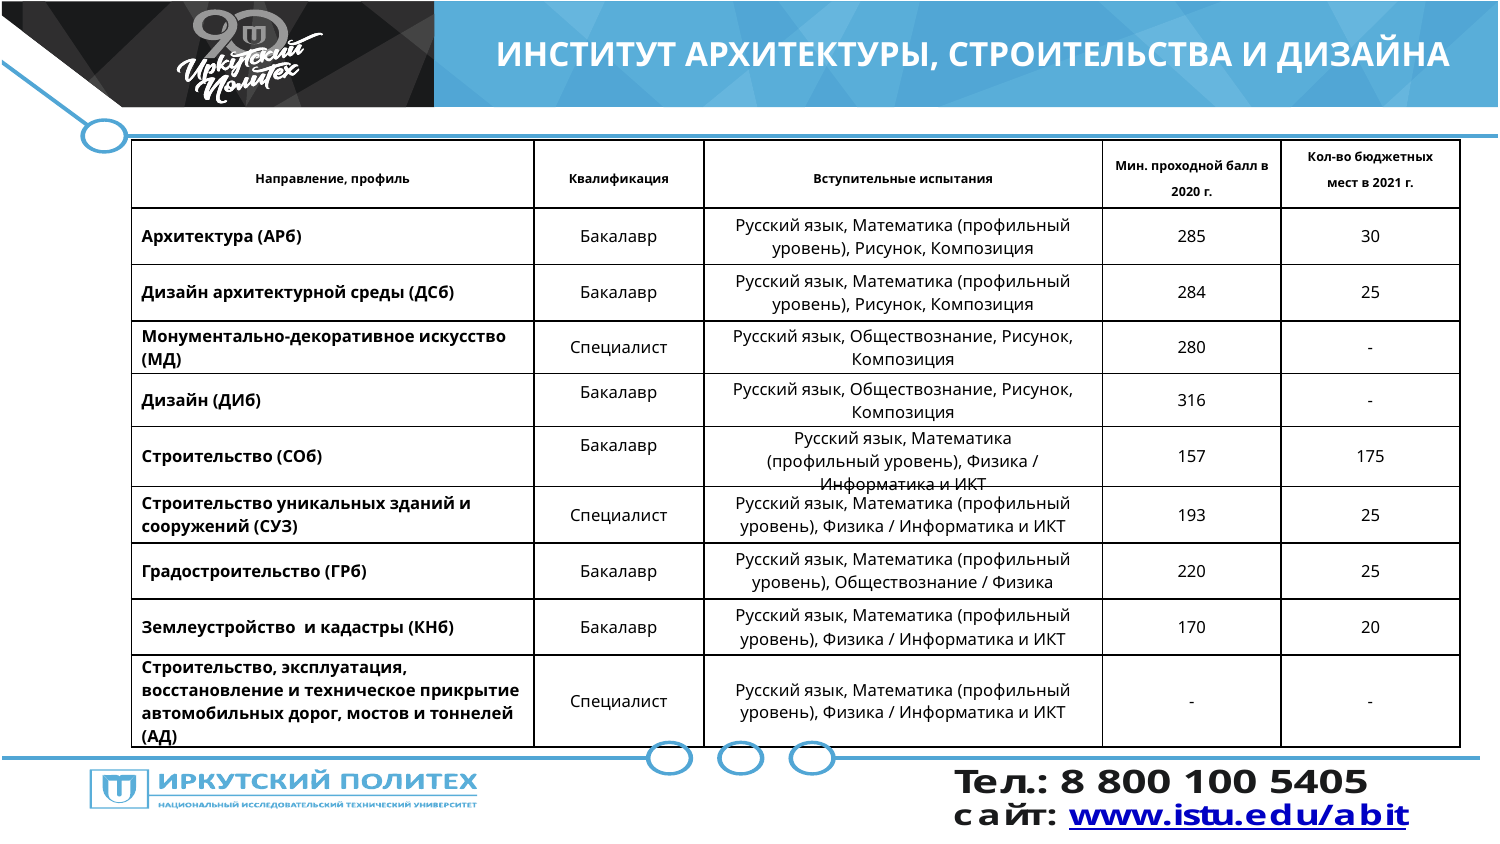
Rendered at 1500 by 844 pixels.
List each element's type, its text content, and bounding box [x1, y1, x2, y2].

table_cell - [1282, 322, 1459, 373]
table_cell Монументально-декоративное искусство (МД) [132, 322, 533, 373]
table_header Квалификация [535, 165, 703, 207]
table_cell 193 [1103, 487, 1280, 542]
table_cell Дизайн (ДИб) [132, 374, 533, 426]
table_cell Бакалавр [535, 265, 703, 320]
table_header Направление, профиль [132, 165, 533, 207]
table_cell 284 [1103, 265, 1280, 320]
table_cell 280 [1103, 322, 1280, 373]
table_cell Градостроительство (ГРб) [132, 544, 533, 598]
table_cell - [1282, 656, 1459, 737]
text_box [0, 738, 1482, 832]
table_cell 30 [1282, 209, 1459, 264]
table_cell Русский язык, Математика (профильный уровень), Физика / Информатика и ИКТ [705, 600, 1102, 654]
table_cell 316 [1103, 374, 1280, 426]
table_cell Бакалавр [535, 374, 703, 426]
table_cell 25 [1282, 265, 1459, 320]
table_cell 220 [1103, 544, 1280, 598]
table_cell Русский язык, Математика (профильный уровень), Обществознание / Физика [705, 544, 1102, 598]
table_cell 170 [1103, 600, 1280, 654]
table_cell Землеустройство и кадастры (КНб) [132, 600, 533, 654]
table_cell Строительство уникальных зданий и сооружений (СУЗ) [132, 487, 533, 542]
table_cell - [1282, 374, 1459, 426]
table_cell Русский язык, Математика (профильный уровень), Рисунок, Композиция [705, 209, 1102, 264]
table_cell Бакалавр [535, 209, 703, 264]
table_header Вступительные испытания [705, 165, 1102, 207]
table_cell Специалист [535, 322, 703, 373]
table_cell Дизайн архитектурной среды (ДСб) [132, 265, 533, 320]
table_cell Архитектура (АРб) [132, 209, 533, 264]
table_cell Русский язык, Обществознание, Рисунок, Композиция [705, 374, 1102, 426]
table_cell 20 [1282, 600, 1459, 654]
table_cell 285 [1103, 209, 1280, 264]
table_cell 175 [1282, 427, 1459, 486]
table_cell Русский язык, Математика (профильный уровень), Физика / Информатика и ИКТ [705, 487, 1102, 542]
table_cell 25 [1282, 544, 1459, 598]
table_cell Бакалавр [535, 427, 703, 486]
table_cell 25 [1282, 487, 1459, 542]
table_cell Русский язык, Математика (профильный уровень), Физика / Информатика и ИКТ [705, 656, 1102, 737]
table_cell Строительство (СОб) [132, 427, 533, 486]
table_header Мин. проходной балл в 2020 г. [1103, 165, 1280, 207]
table_cell Бакалавр [535, 544, 703, 598]
table_cell Русский язык, Математика (профильный уровень), Физика / Информатика и ИКТ [705, 427, 1102, 486]
table_cell - [1103, 656, 1280, 737]
table_cell Русский язык, Обществознание, Рисунок, Композиция [705, 322, 1102, 373]
table_cell Специалист [535, 656, 703, 737]
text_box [0, 0, 1500, 156]
table_cell Бакалавр [535, 600, 703, 654]
table_header Кол-во бюджетных мест в 2021 г. [1282, 165, 1459, 207]
table_cell 157 [1103, 427, 1280, 486]
table_cell Специалист [535, 487, 703, 542]
table_cell Строительство, эксплуатация, восстановление и техническое прикрытие автомобильных дорог, мостов и тоннелей (АД) [132, 656, 533, 737]
table_cell Русский язык, Математика (профильный уровень), Рисунок, Композиция [705, 265, 1102, 320]
